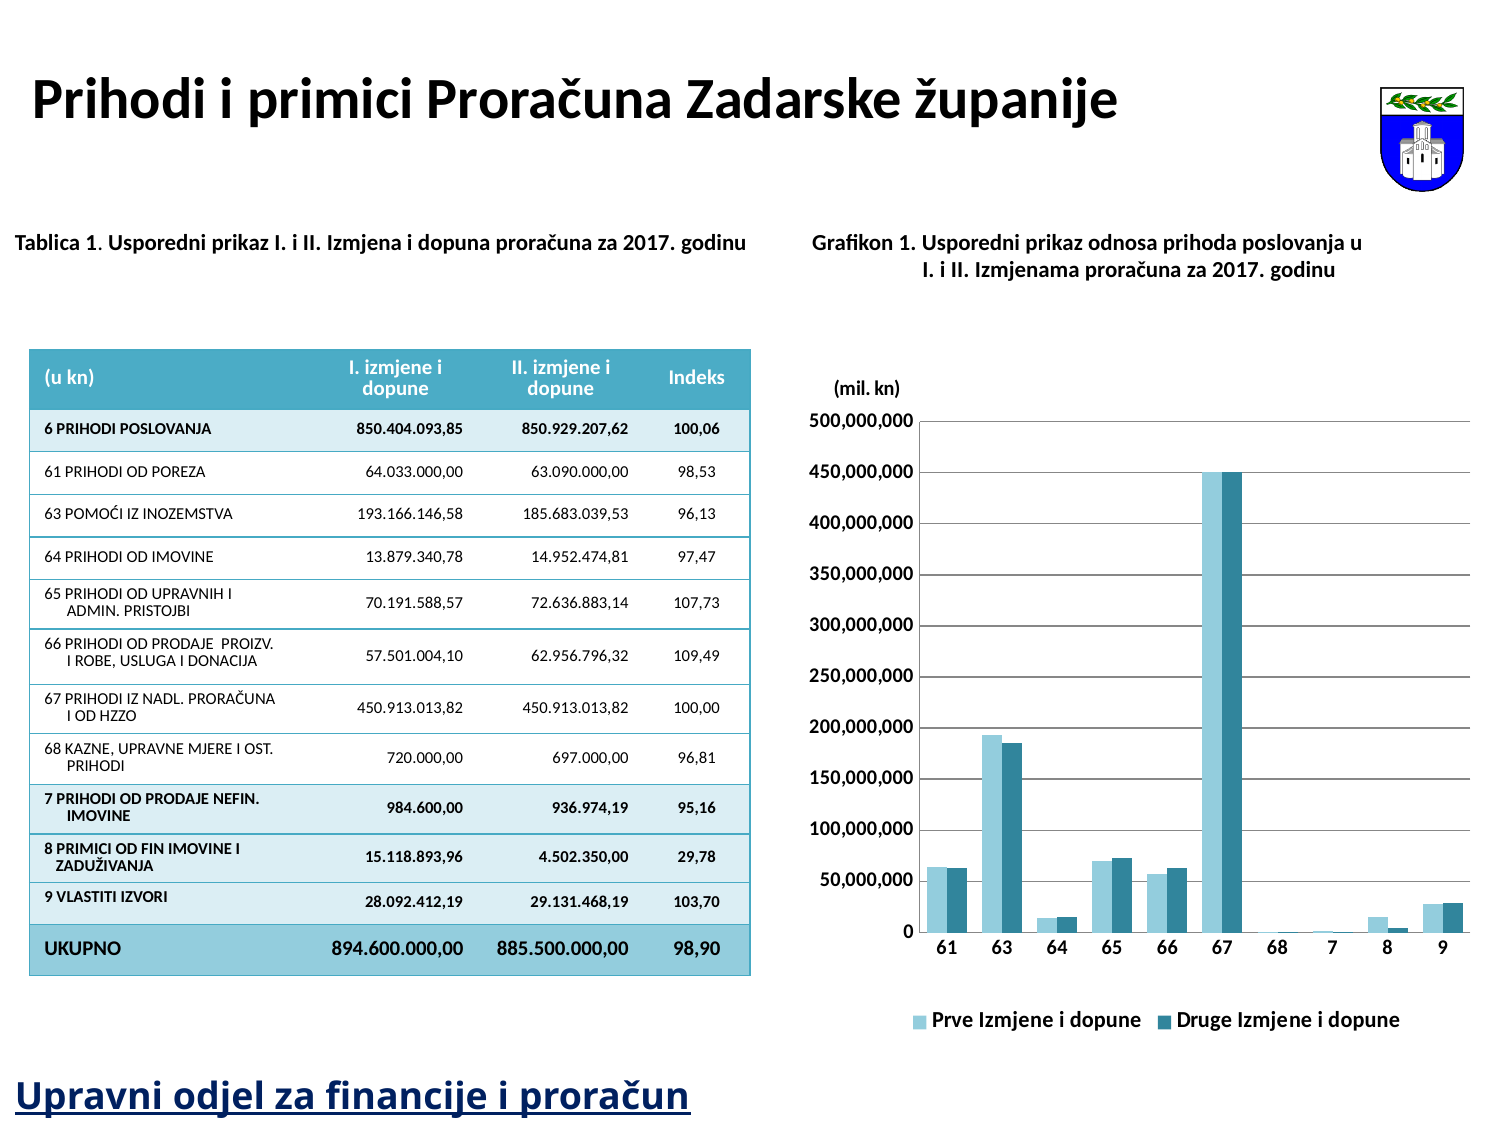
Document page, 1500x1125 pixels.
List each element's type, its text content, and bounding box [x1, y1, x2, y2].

table_cell 15.118.893,96 [313, 835, 478, 882]
table_cell 72.636.883,14 [478, 580, 644, 628]
table_cell 96,81 [644, 734, 749, 784]
table_cell 64 PRIHODI OD IMOVINE [30, 538, 313, 579]
table_cell 6 PRIHODI POSLOVANJA [30, 410, 313, 451]
table_cell 98,53 [644, 452, 749, 494]
table_cell 7 PRIHODI OD PRODAJE NEFIN. IMOVINE [30, 785, 313, 833]
table_cell 29.131.468,19 [478, 883, 644, 924]
table_cell 850.404.093,85 [313, 410, 478, 451]
table_cell 720.000,00 [313, 734, 478, 784]
table_cell 936.974,19 [478, 785, 644, 833]
text_box Upravni odjel za financije i proračun Zadarske županije [0, 1064, 798, 1125]
table_cell 193.166.146,58 [313, 495, 478, 536]
table_cell 450.913.013,82 [478, 685, 644, 733]
table_cell 185.683.039,53 [478, 495, 644, 536]
picture [1380, 87, 1464, 192]
text_box Tablica 1. Usporedni prikaz I. i II. Izmjena i dopuna proračuna za 2017. godinu [0, 219, 774, 288]
table_cell 97,47 [644, 538, 749, 579]
table_header I. izmjene i dopune [313, 351, 478, 408]
table_cell 9 VLASTITI IZVORI [30, 883, 313, 924]
table_cell 109,49 [644, 630, 749, 684]
table_cell 68 KAZNE, UPRAVNE MJERE I OST. PRIHODI [30, 734, 313, 784]
table_cell 63 POMOĆI IZ INOZEMSTVA [30, 495, 313, 536]
table_cell 65 PRIHODI OD UPRAVNIH I ADMIN. PRISTOJBI [30, 580, 313, 628]
table_cell 450.913.013,82 [313, 685, 478, 733]
table_cell 13.879.340,78 [313, 538, 478, 579]
table_cell 66 PRIHODI OD PRODAJE PROIZV. I ROBE, USLUGA I DONACIJA [30, 630, 313, 684]
table_cell 850.929.207,62 [478, 410, 644, 451]
table_cell 103,70 [644, 883, 749, 924]
table_cell 984.600,00 [313, 785, 478, 833]
table_cell 100,00 [644, 685, 749, 733]
table_cell 4.502.350,00 [478, 835, 644, 882]
chart [808, 373, 1487, 1041]
title Prihodi i primici Proračuna Zadarske županije [17, 19, 1368, 171]
table_cell 57.501.004,10 [313, 630, 478, 684]
table_cell 885.500.000,00 [478, 925, 644, 975]
table_cell 62.956.796,32 [478, 630, 644, 684]
table_header II. izmjene i dopune [478, 351, 644, 408]
table_cell 95,16 [644, 785, 749, 833]
table_cell 697.000,00 [478, 734, 644, 784]
table_header (u kn) [30, 351, 313, 408]
table_cell 28.092.412,19 [313, 883, 478, 924]
table_cell 894.600.000,00 [313, 925, 478, 975]
table_cell 70.191.588,57 [313, 580, 478, 628]
table_cell 100,06 [644, 410, 749, 451]
table_cell 67 PRIHODI IZ NADL. PRORAČUNA I OD HZZO [30, 685, 313, 733]
table_cell 98,90 [644, 925, 749, 975]
table_cell 64.033.000,00 [313, 452, 478, 494]
table_cell 29,78 [644, 835, 749, 882]
table_cell 63.090.000,00 [478, 452, 644, 494]
table_cell UKUPNO [30, 925, 313, 975]
text_box Grafikon 1. Usporedni prikaz odnosa prihoda poslovanja u I. i II. Izmjenama proračuna za 2017. godinu [797, 219, 1500, 290]
table_cell 107,73 [644, 580, 749, 628]
table_cell 14.952.474,81 [478, 538, 644, 579]
table_cell 96,13 [644, 495, 749, 536]
table_header Indeks [644, 351, 749, 408]
table_cell 61 PRIHODI OD POREZA [30, 452, 313, 494]
table_cell 8 PRIMICI OD FIN IMOVINE I ZADUŽIVANJA [30, 835, 313, 882]
